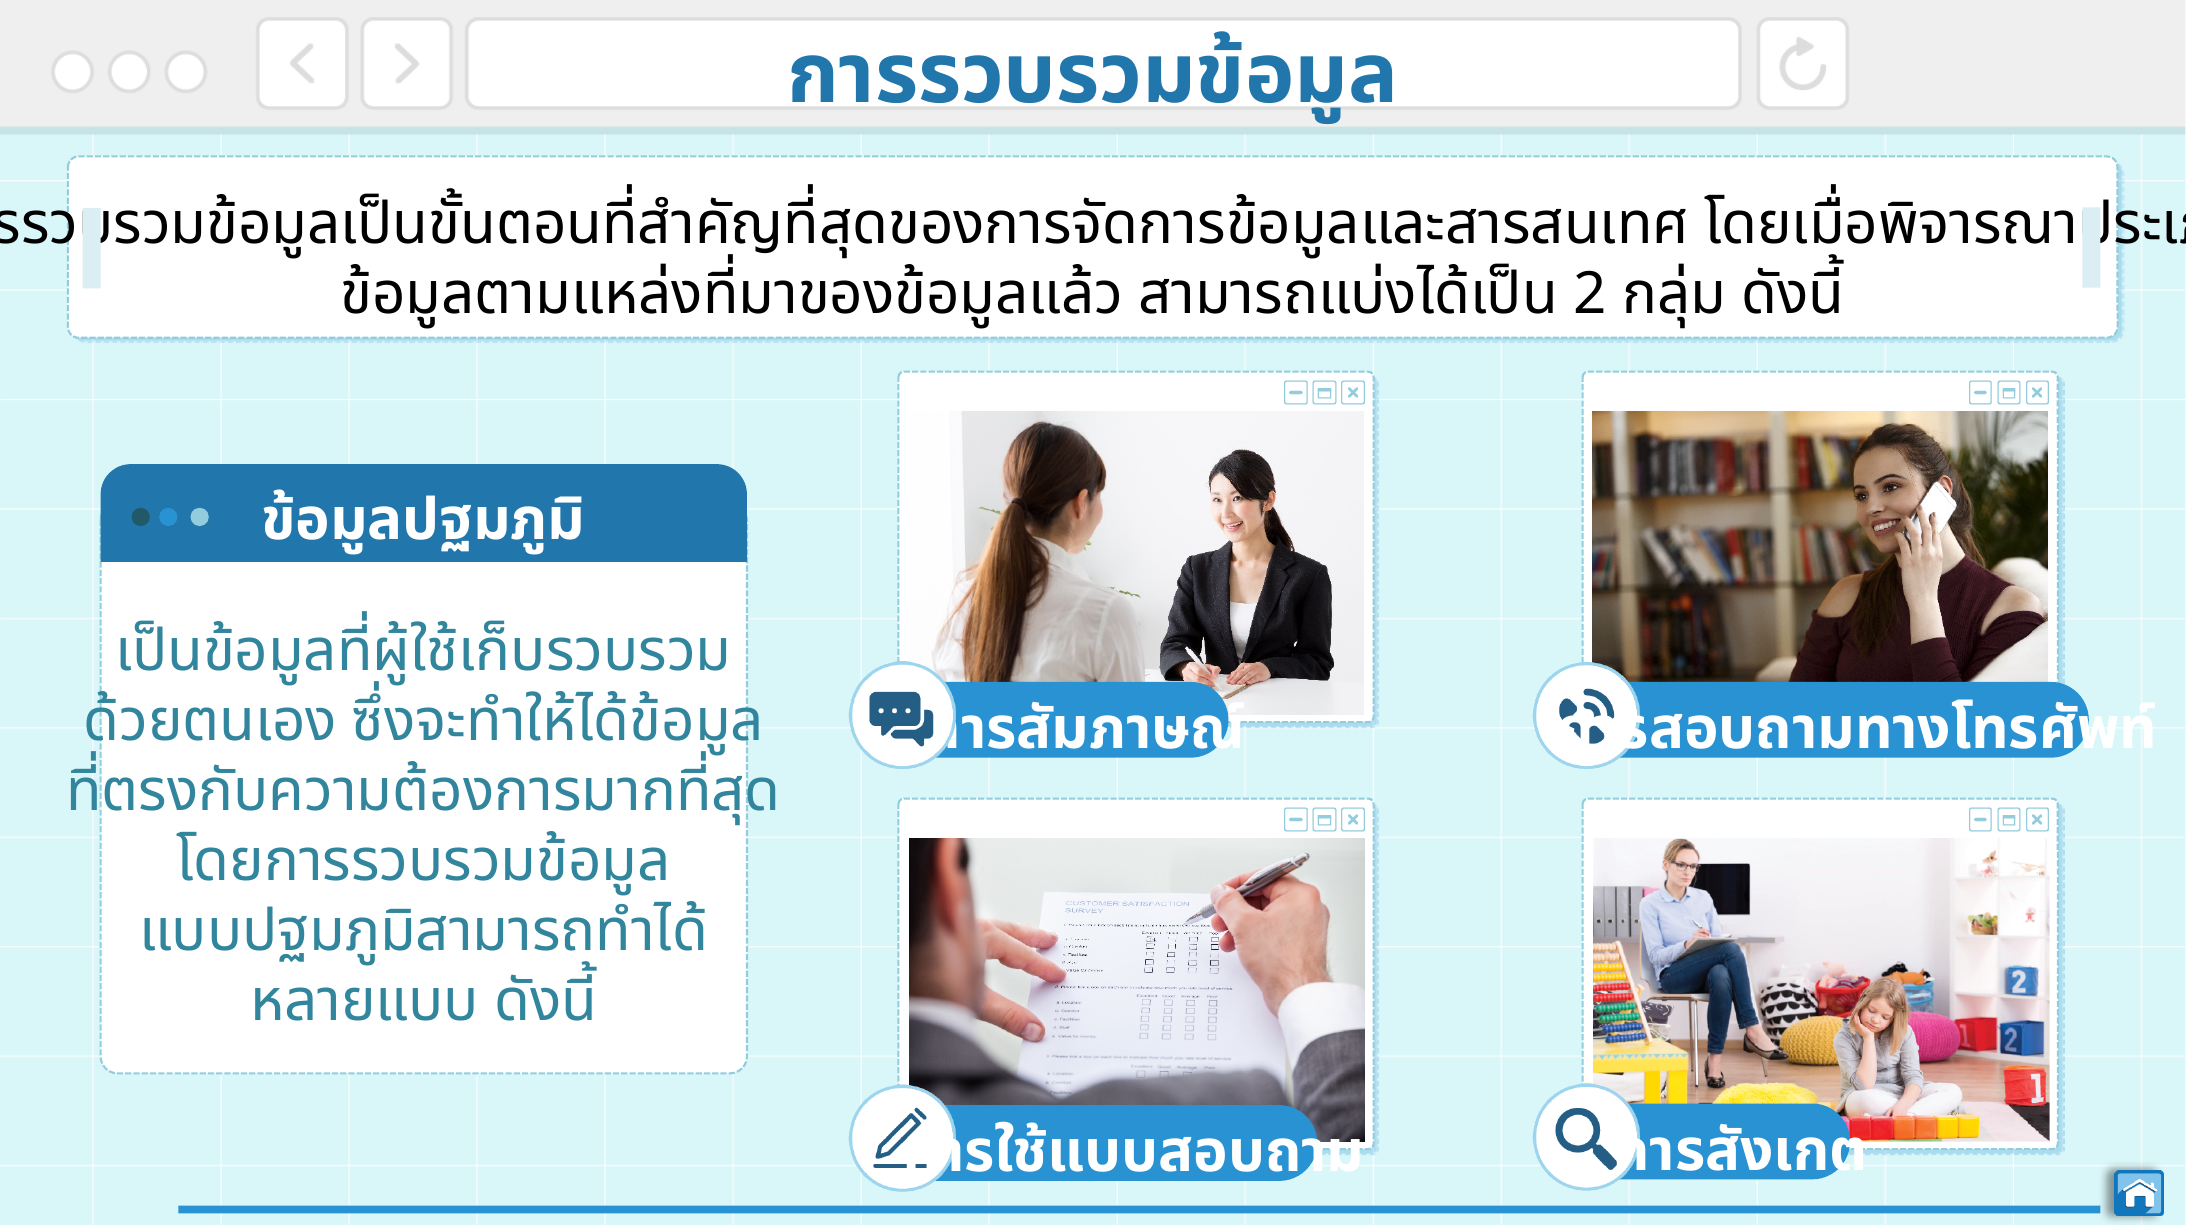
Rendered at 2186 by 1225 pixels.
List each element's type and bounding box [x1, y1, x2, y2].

text_box [848, 371, 1374, 769]
text_box [67, 156, 2118, 338]
text_box [1532, 798, 2059, 1191]
text_box [100, 463, 748, 1074]
text_box [848, 798, 1374, 1193]
picture [0, 0, 2186, 1225]
text_box [1532, 371, 2088, 769]
